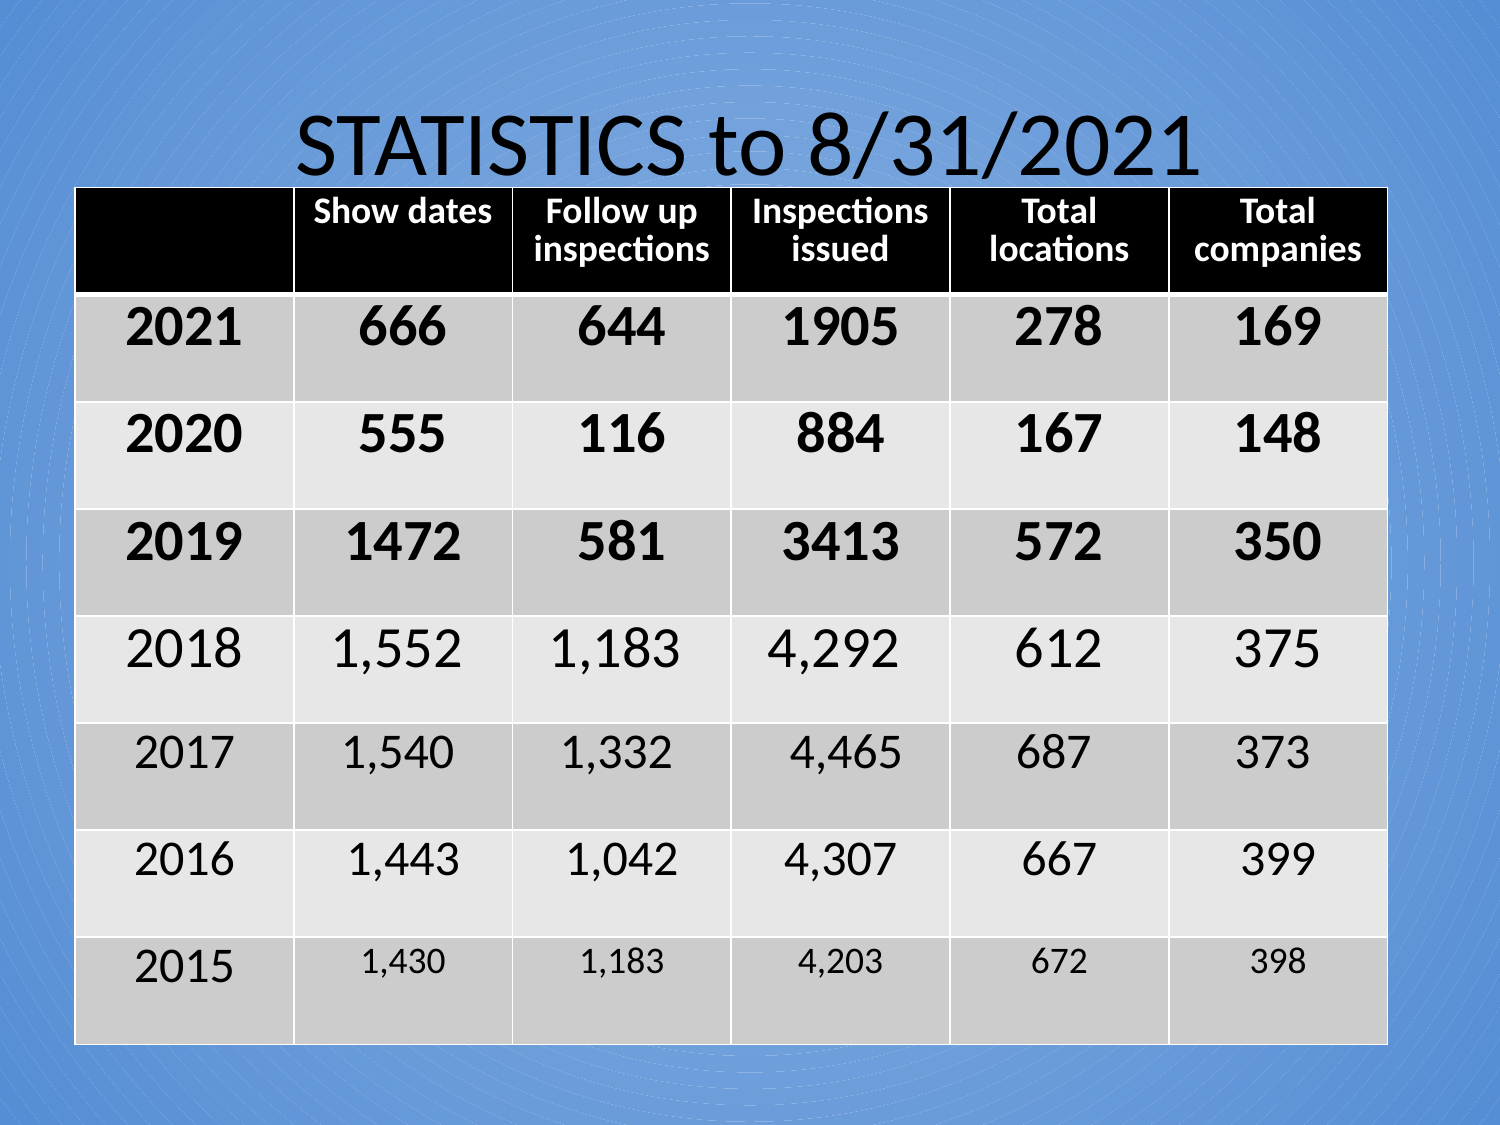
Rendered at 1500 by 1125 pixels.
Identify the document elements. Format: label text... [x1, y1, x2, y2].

table_cell 116 [513, 403, 730, 508]
table_cell 167 [951, 403, 1168, 508]
table_cell 1,540 [295, 724, 512, 829]
table_cell 1905 [732, 297, 949, 401]
table_cell 672 [951, 938, 1168, 1044]
table_cell 1,183 [513, 617, 730, 722]
table_cell 2016 [76, 831, 293, 936]
table_cell 884 [732, 403, 949, 508]
table_cell 1,430 [295, 938, 512, 1021]
table_cell 3413 [732, 510, 949, 615]
table_cell 612 [951, 617, 1168, 722]
table_cell 2015 [76, 938, 293, 1044]
table_cell 1,042 [513, 831, 730, 936]
table_cell 1,183 [513, 938, 730, 1021]
table_cell 572 [951, 510, 1168, 615]
table_header Show dates [295, 188, 512, 292]
table_cell 4,292 [732, 617, 949, 722]
table_cell 148 [1170, 403, 1387, 508]
table_cell 2021 [76, 297, 293, 401]
table_cell 581 [513, 510, 730, 615]
table_cell 2020 [76, 403, 293, 508]
table_cell 278 [951, 297, 1168, 401]
table_cell 1472 [295, 510, 512, 615]
table_cell 1,443 [295, 831, 512, 936]
table_cell 169 [1170, 297, 1387, 401]
table_header [76, 188, 293, 292]
title STATISTICS to 8/31/2021 [75, 45, 1425, 233]
table_cell 4,307 [732, 831, 949, 936]
table_cell 398 [1170, 938, 1387, 1044]
table_header Follow up inspections [513, 188, 730, 292]
text_box [149, 1021, 844, 1081]
table_cell 4,203 [732, 938, 949, 1044]
table_cell 555 [295, 403, 512, 508]
table_cell 399 [1170, 831, 1387, 936]
table_cell 666 [295, 297, 512, 401]
table_cell 375 [1170, 617, 1387, 722]
table_cell 1,332 [513, 724, 730, 829]
table_cell 2017 [76, 724, 293, 829]
table_cell 667 [951, 831, 1168, 936]
table_header Inspections issued [732, 188, 949, 292]
table_header Total companies [1170, 188, 1387, 292]
table_cell 2019 [76, 510, 293, 615]
table_cell 373 [1170, 724, 1387, 829]
table_cell 644 [513, 297, 730, 401]
table_cell 2018 [76, 617, 293, 722]
table_cell 350 [1170, 510, 1387, 615]
table_cell 4,465 [732, 724, 949, 829]
table_cell 1,552 [295, 617, 512, 722]
table_header Total locations [951, 188, 1168, 292]
table_cell 687 [951, 724, 1168, 829]
